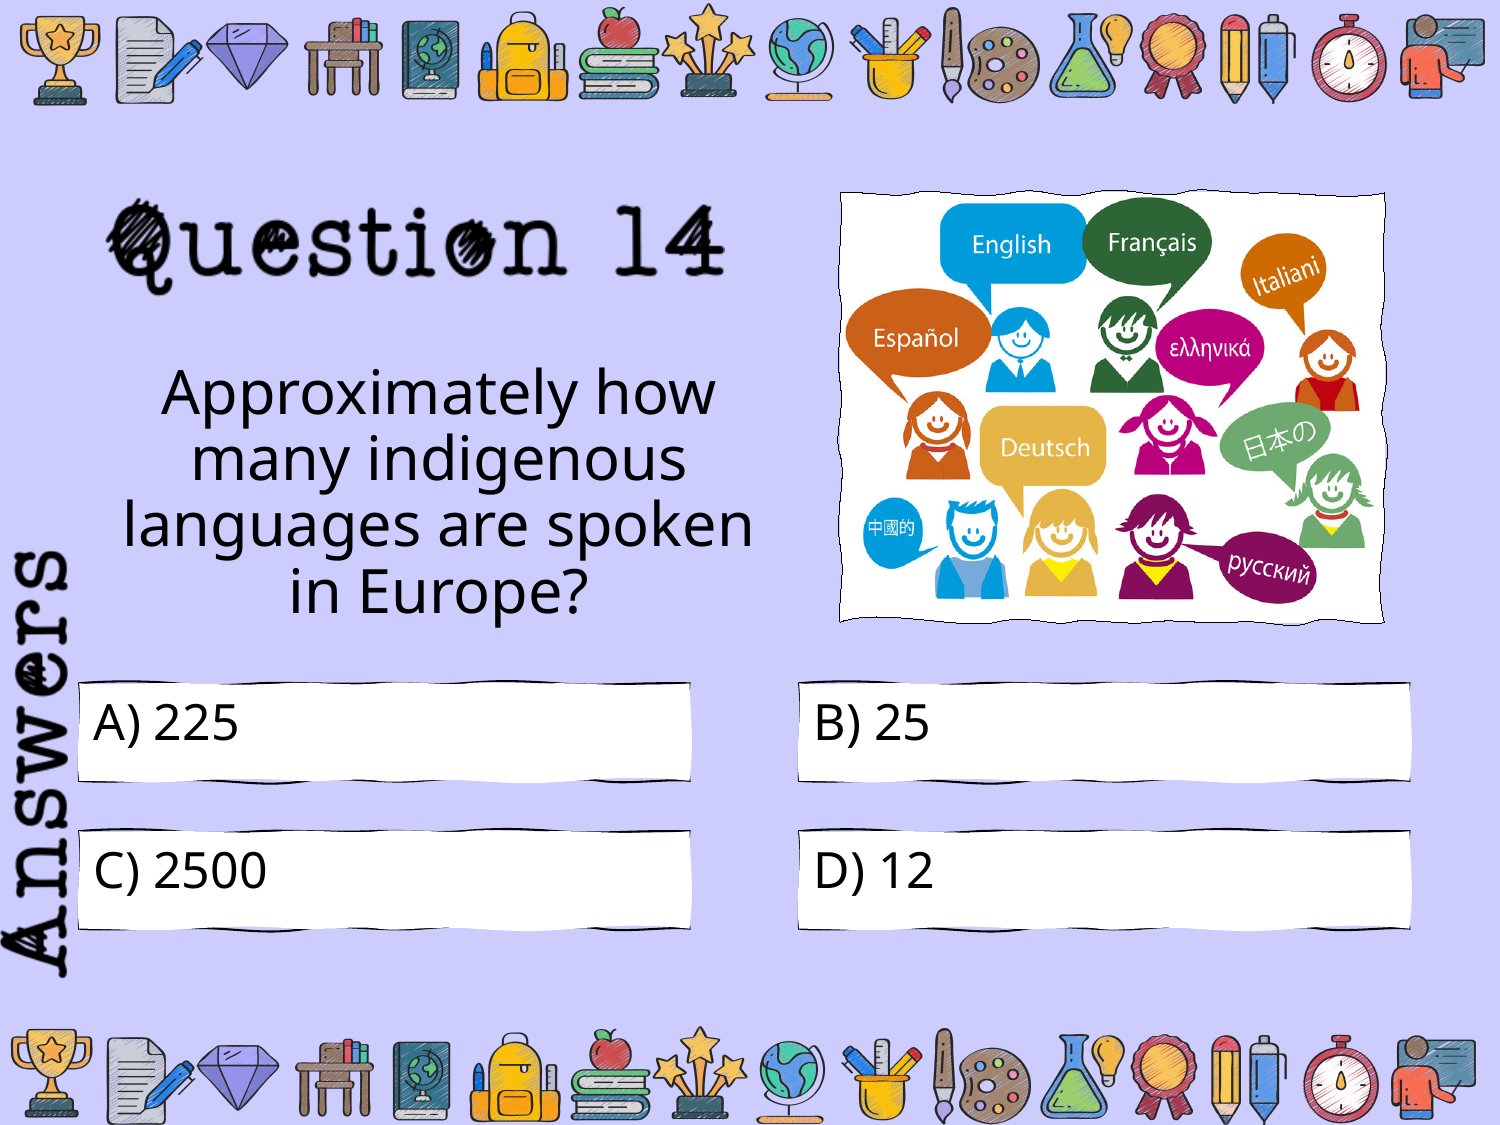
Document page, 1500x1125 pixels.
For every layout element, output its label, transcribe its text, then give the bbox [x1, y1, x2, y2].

picture [476, 9, 570, 103]
picture [572, 2, 756, 100]
picture [849, 17, 932, 100]
list Approximately how many indigenous languages are spoken in Europe? [79, 354, 800, 635]
picture [205, 14, 289, 99]
picture [15, 15, 105, 106]
picture [295, 1038, 374, 1118]
text_box D) 12 [797, 827, 1412, 933]
picture [0, 551, 248, 978]
picture [749, 1041, 832, 1124]
picture [303, 17, 383, 96]
picture [114, 15, 204, 105]
picture [390, 20, 470, 100]
picture [564, 1025, 748, 1121]
picture [840, 1038, 924, 1121]
picture [382, 1041, 461, 1121]
picture [1049, 12, 1303, 104]
picture [932, 1027, 1031, 1125]
picture [105, 197, 725, 297]
picture [1391, 1035, 1476, 1120]
picture [1295, 1034, 1386, 1124]
text_box A) 225 [77, 680, 692, 785]
picture [1040, 1033, 1294, 1125]
text_box C) 2500 [77, 827, 692, 933]
picture [1400, 14, 1485, 99]
picture [105, 1035, 280, 1125]
picture [757, 18, 841, 101]
text_box B) 25 [797, 680, 1412, 785]
picture [840, 192, 1385, 623]
picture [467, 1030, 562, 1124]
picture [1304, 13, 1394, 103]
picture [6, 1028, 97, 1118]
picture [941, 6, 1040, 104]
